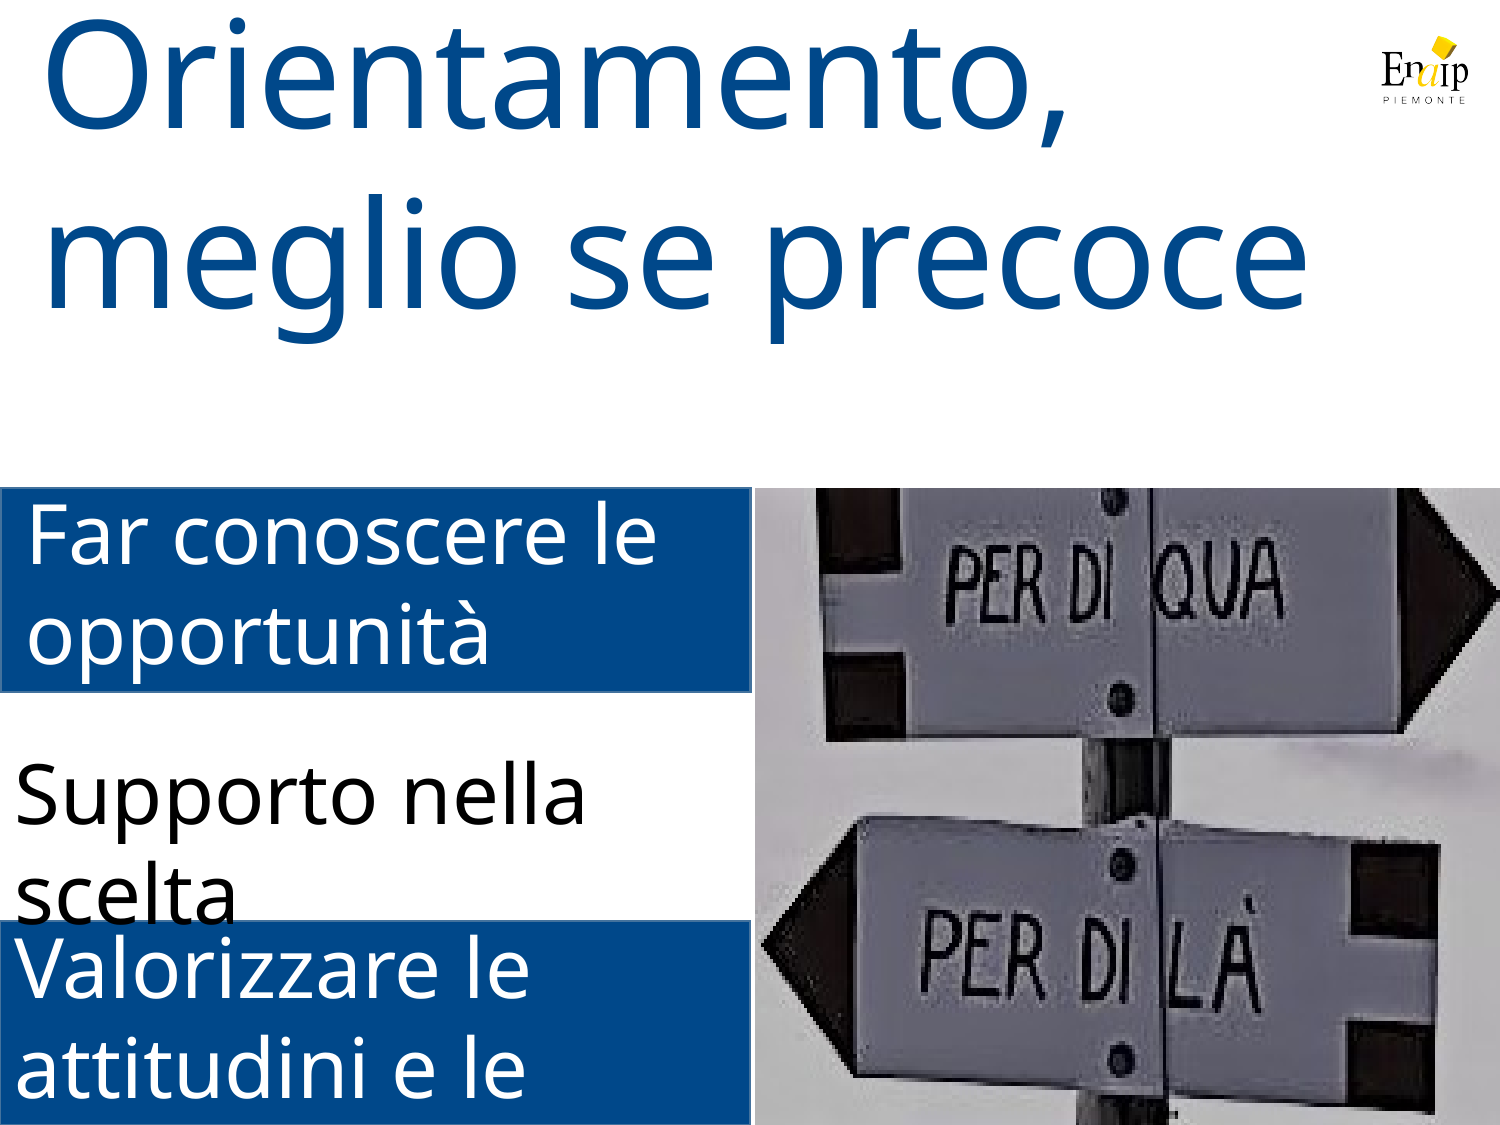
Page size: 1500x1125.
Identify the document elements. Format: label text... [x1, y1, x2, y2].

text_box Far conoscere le opportunità [10, 473, 761, 689]
text_box Valorizzare le attitudini e le opportunità [0, 907, 754, 1125]
text_box Supporto nella scelta [0, 734, 716, 907]
picture [754, 488, 1500, 1125]
text_box Orientamento, meglio se precoce [24, 0, 1367, 347]
picture [1366, 11, 1485, 129]
text_box [0, 487, 752, 693]
